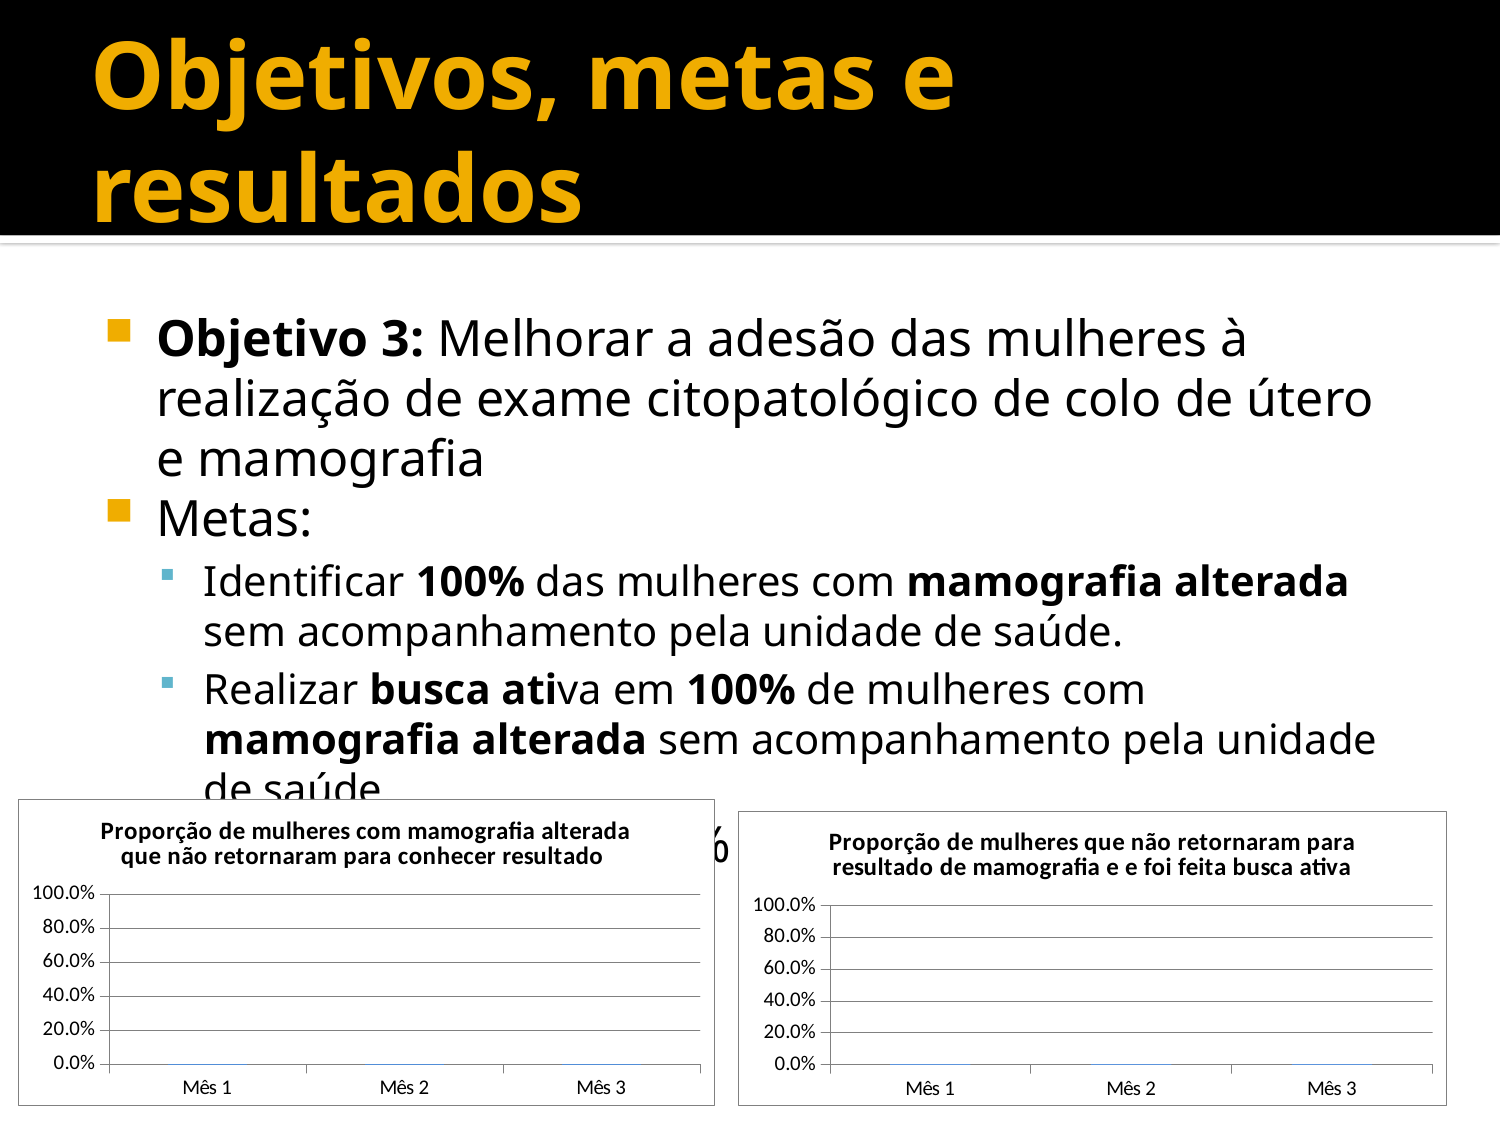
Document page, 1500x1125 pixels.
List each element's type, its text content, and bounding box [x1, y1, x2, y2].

chart [738, 810, 1447, 1106]
title Objetivos, metas e resultados [75, 25, 1425, 231]
chart [17, 798, 715, 1106]
list Objetivo 3: Melhorar a adesão das mulheres à realização de exame citopatológico de colo de útero e mamografia Metas: Identificar 100% das mulheres com mamografia alterada sem acompanhamento pela unidade de saúde. Realizar busca ativa em 100% de mulheres com mamografia alterada sem acompanhamento pela unidade de saúde. Resultados: : 0,0% , 0,0% , 0,0% [75, 291, 1425, 1050]
